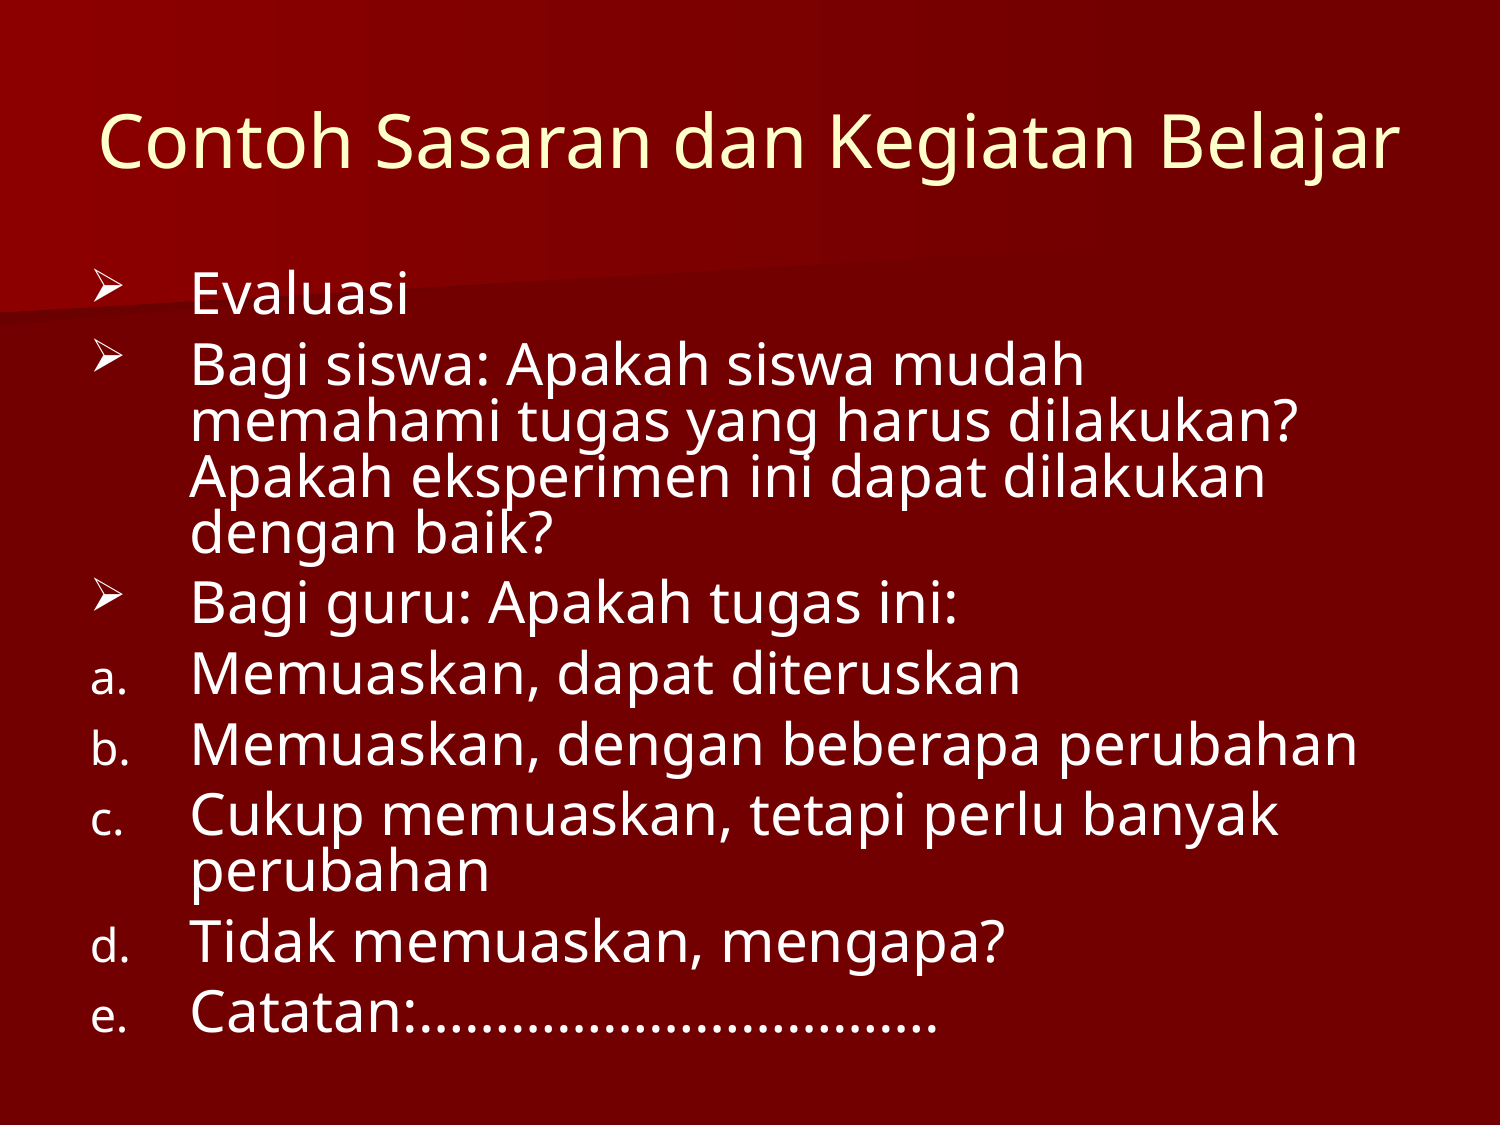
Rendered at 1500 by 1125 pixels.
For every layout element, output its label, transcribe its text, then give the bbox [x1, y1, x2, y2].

title Contoh Sasaran dan Kegiatan Belajar [75, 45, 1425, 233]
list Evaluasi Bagi siswa: Apakah siswa mudah memahami tugas yang harus dilakukan? Apakah eksperimen ini dapat dilakukan dengan baik? Bagi guru: Apakah tugas ini: Memuaskan, dapat diteruskan Memuaskan, dengan beberapa perubahan Cukup memuaskan, tetapi perlu banyak perubahan Tidak memuaskan, mengapa? Catatan:……………………………. [75, 262, 1425, 1125]
